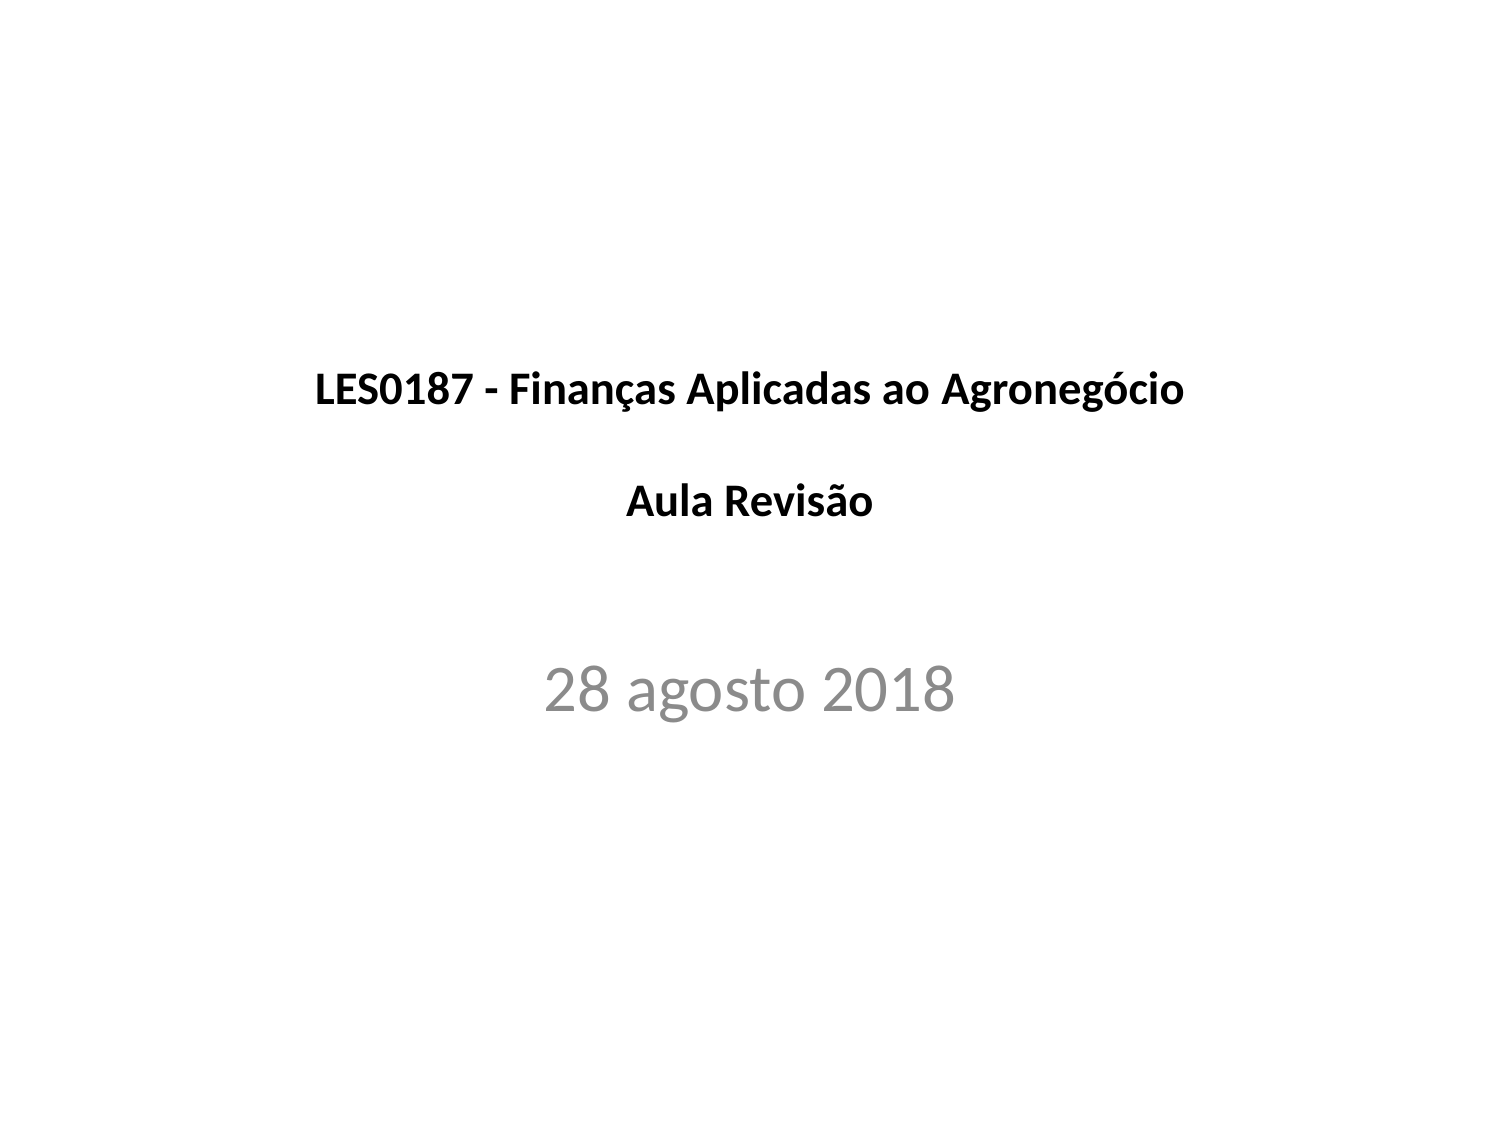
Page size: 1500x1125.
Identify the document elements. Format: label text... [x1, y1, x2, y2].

subtitle 28 agosto 2018 [225, 637, 1275, 925]
title LES0187 - Finanças Aplicadas ao Agronegócio Aula Revisão [112, 349, 1388, 591]
